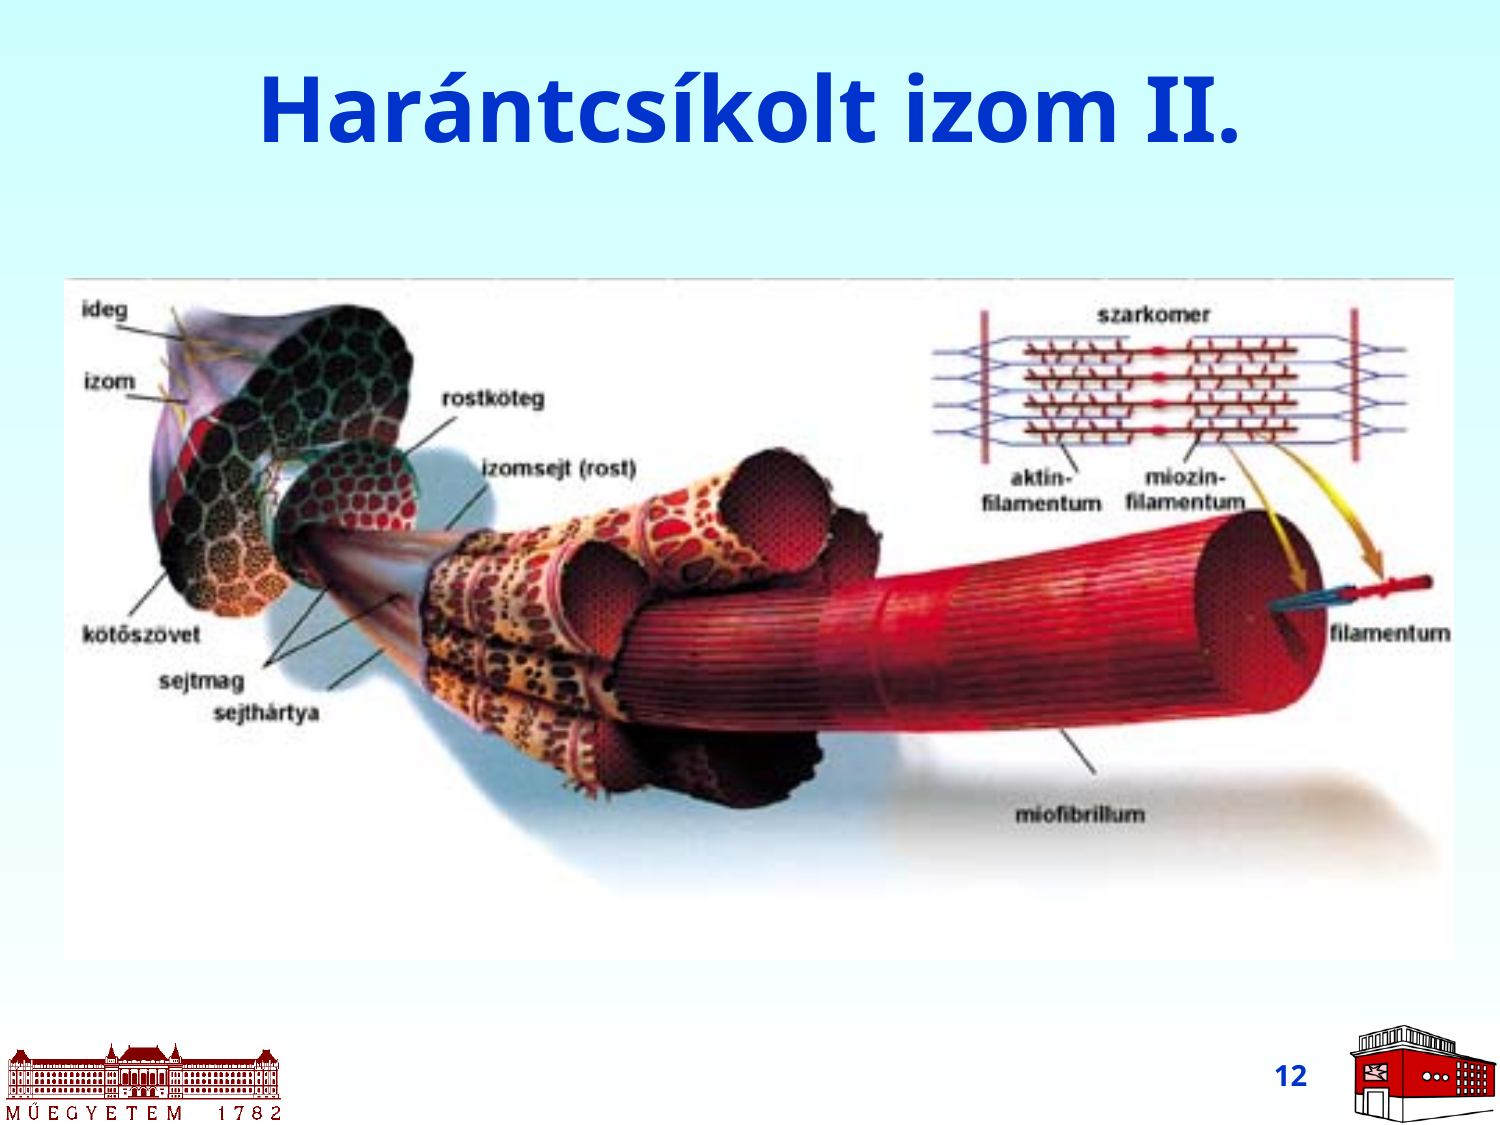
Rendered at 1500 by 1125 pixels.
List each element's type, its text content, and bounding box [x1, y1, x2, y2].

picture [64, 278, 1455, 960]
slide_number 12 [1009, 1049, 1323, 1125]
picture [0, 1039, 288, 1125]
title Harántcsíkolt izom II. [112, 12, 1388, 201]
picture [1346, 1022, 1500, 1125]
